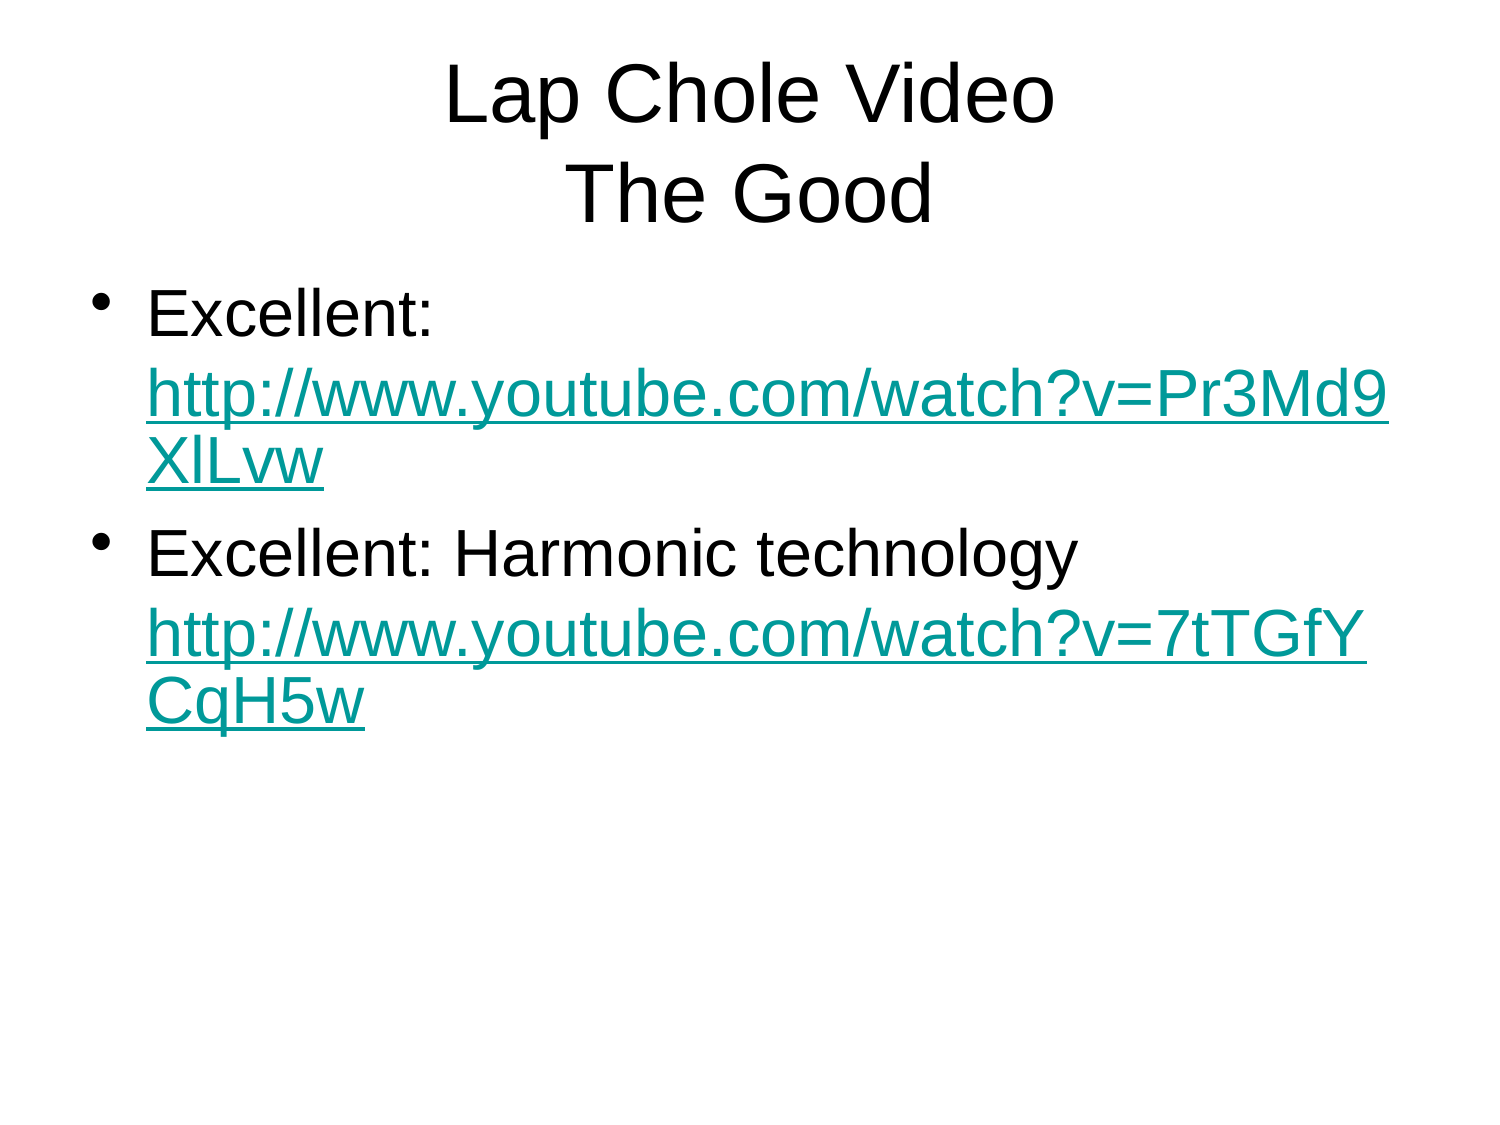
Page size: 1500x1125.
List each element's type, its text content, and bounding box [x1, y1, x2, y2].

list Excellent: http://www.youtube.com/watch?v=Pr3Md9XlLvw Excellent: Harmonic technology http://www.youtube.com/watch?v=7tTGfYCqH5w [74, 262, 1426, 1006]
title Lap Chole Video The Good [74, 44, 1426, 233]
